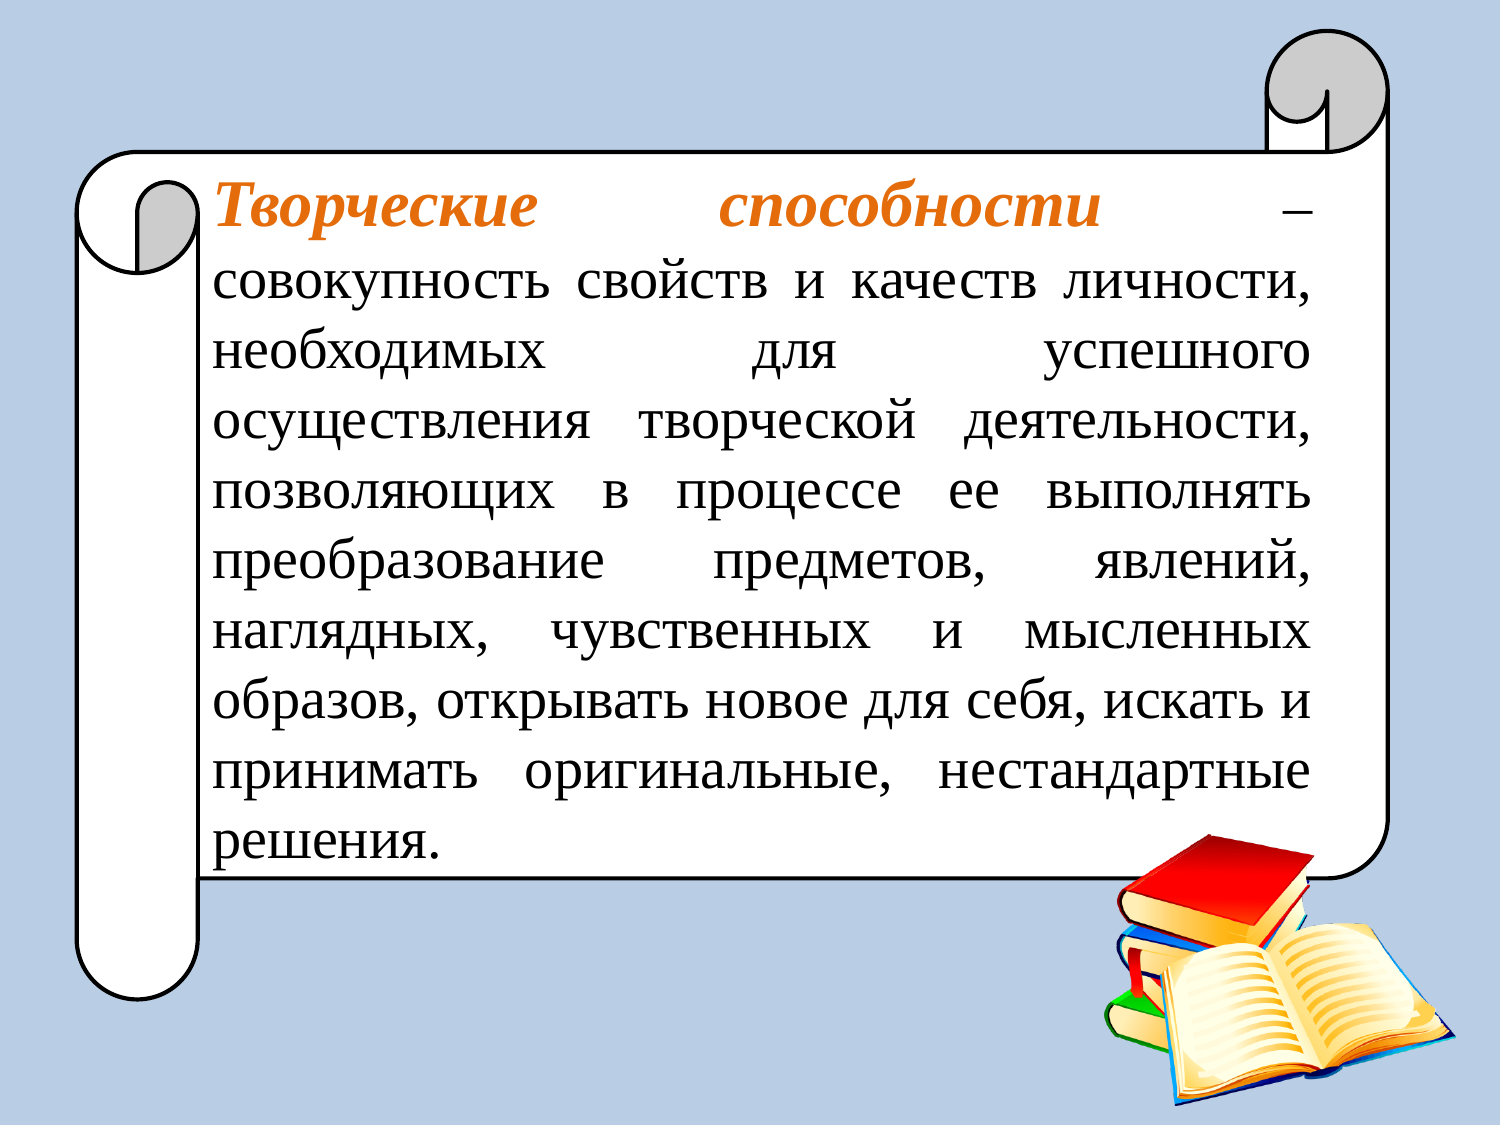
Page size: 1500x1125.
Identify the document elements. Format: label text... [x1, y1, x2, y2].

picture [1104, 834, 1456, 1107]
text_box Творческие способности – совокупность свойств и качеств личности, необходимых для успешного осуществления творческой деятельности, позволяющих в процессе ее выполнять преобразование предметов, явлений, наглядных, чувственных и мысленных образов, открывать новое для себя, искать и принимать оригинальные, нестандартные решения. [74, 28, 1390, 1002]
